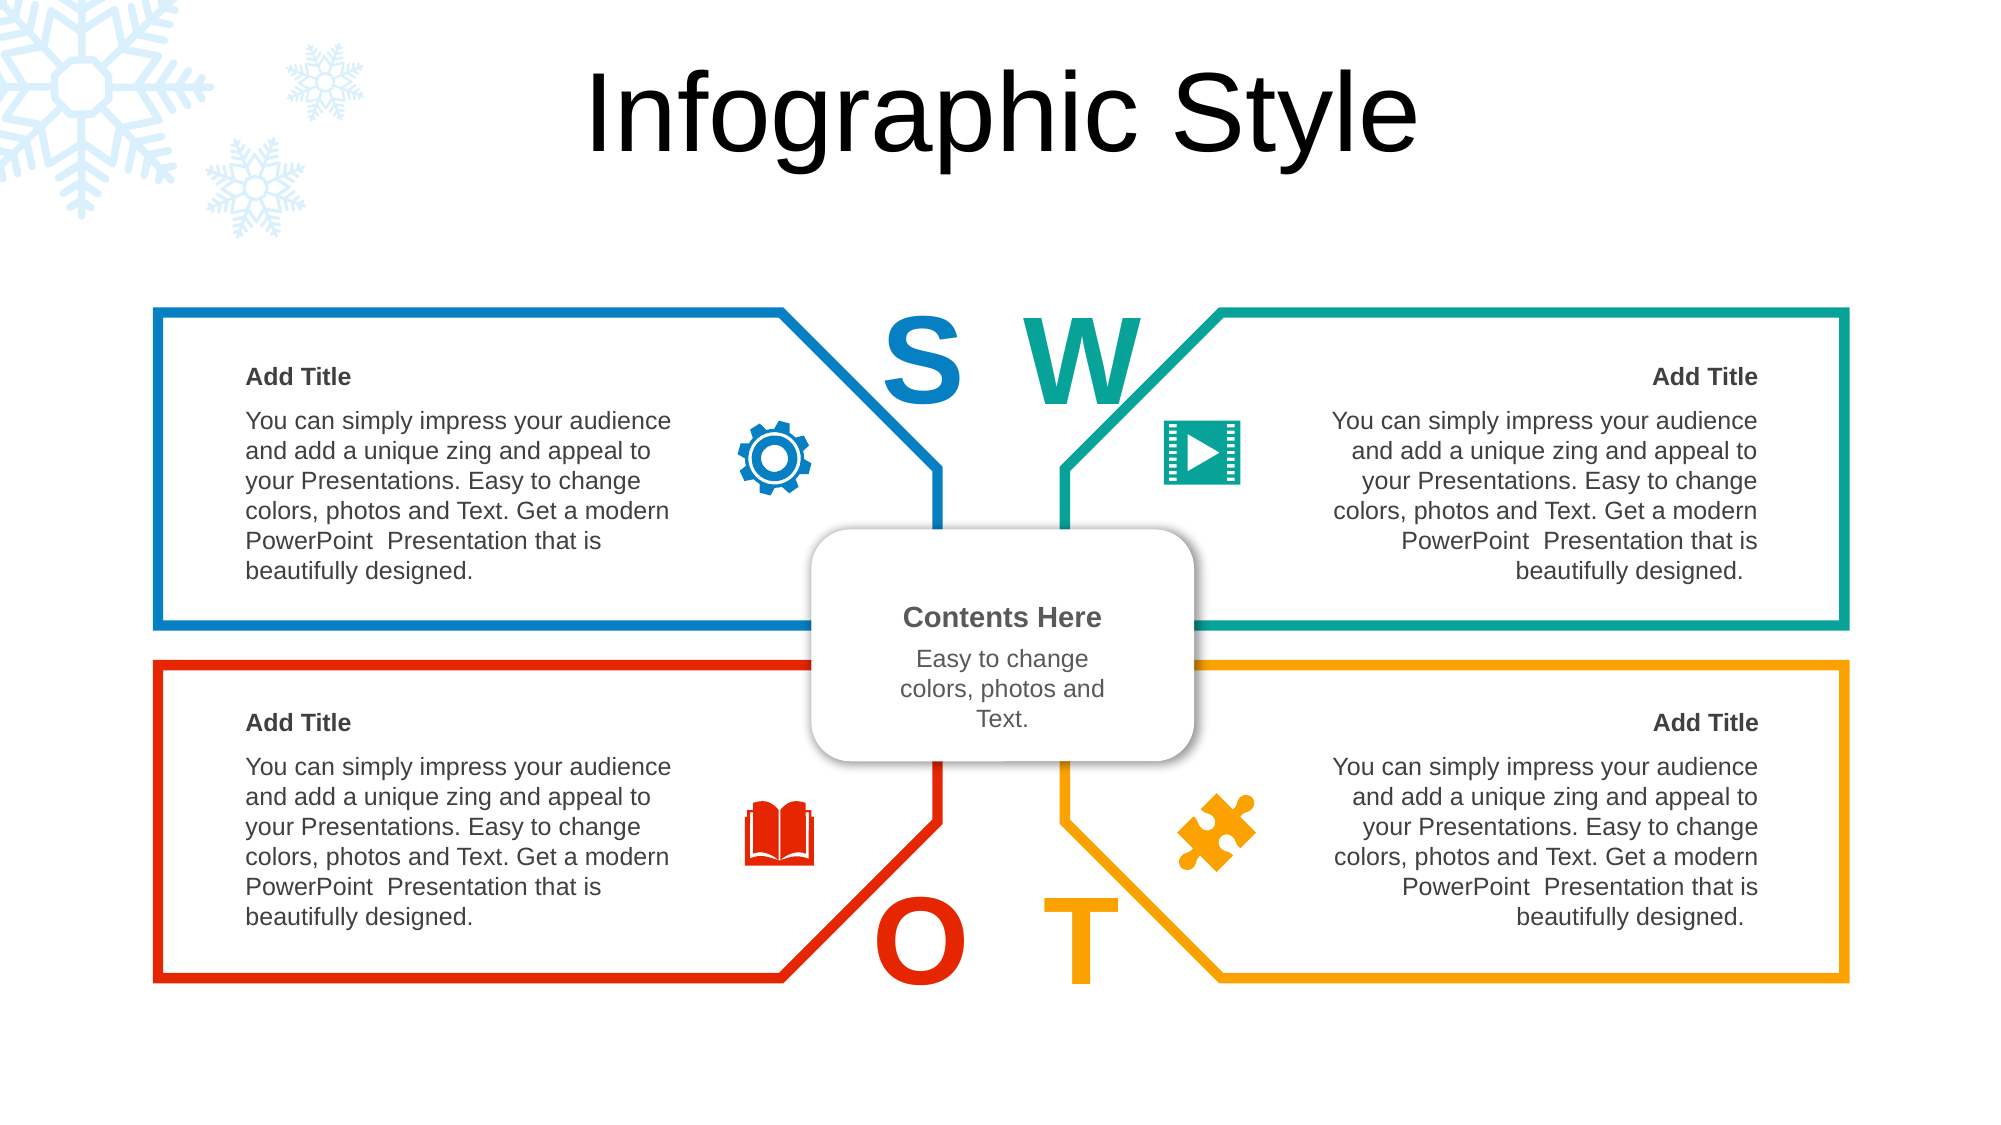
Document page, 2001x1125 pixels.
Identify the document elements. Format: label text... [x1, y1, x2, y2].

text_box [1063, 311, 1846, 627]
text_box [1063, 664, 1846, 980]
text_box [156, 311, 939, 627]
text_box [864, 590, 1141, 700]
text_box [810, 528, 1195, 762]
text_box [743, 800, 815, 867]
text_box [1292, 698, 1775, 941]
text_box [156, 664, 939, 980]
text_box S [841, 270, 1004, 436]
text_box [736, 419, 813, 497]
text_box T [1000, 852, 1163, 1018]
text_box W [1001, 272, 1164, 438]
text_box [1291, 352, 1774, 595]
text_box [1163, 420, 1241, 486]
text_box O [840, 852, 1000, 1018]
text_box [230, 352, 713, 595]
text_box [1175, 791, 1258, 874]
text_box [230, 698, 713, 941]
list Infographic Style [53, 46, 1952, 184]
